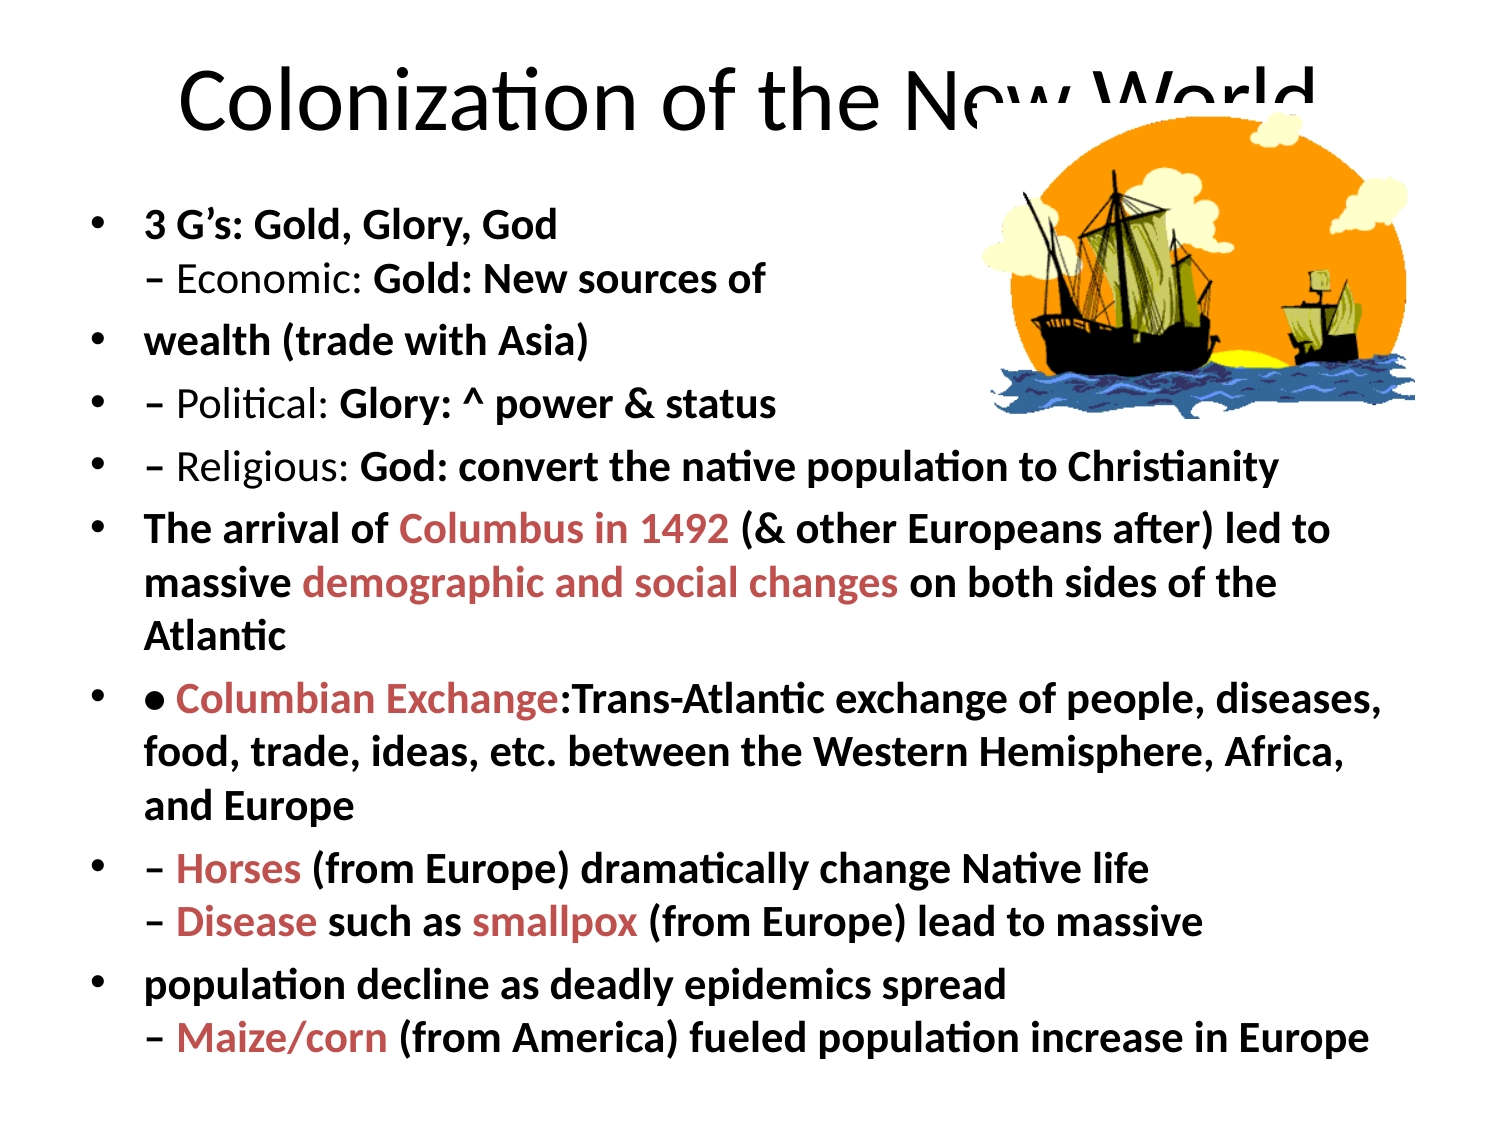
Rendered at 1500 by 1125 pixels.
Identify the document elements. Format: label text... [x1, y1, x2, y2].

title Colonization of the New World [75, 0, 1425, 187]
picture [977, 103, 1416, 419]
list 3 G’s: Gold, Glory, God – Economic: Gold: New sources of wealth (trade with Asia) – Political: Glory: ^ power & status – Religious: God: convert the native population to Christianity The arrival of Columbus in 1492 (& other Europeans after) led to massive demographic and social changes on both sides of the Atlantic • Columbian Exchange:Trans-Atlantic exchange of people, diseases, food, trade, ideas, etc. between the Western Hemisphere, Africa, and Europe – Horses (from Europe) dramatically change Native life – Disease such as smallpox (from Europe) lead to massive population decline as deadly epidemics spread – Maize/corn (from America) fueled population increase in Europe [75, 187, 1425, 1093]
